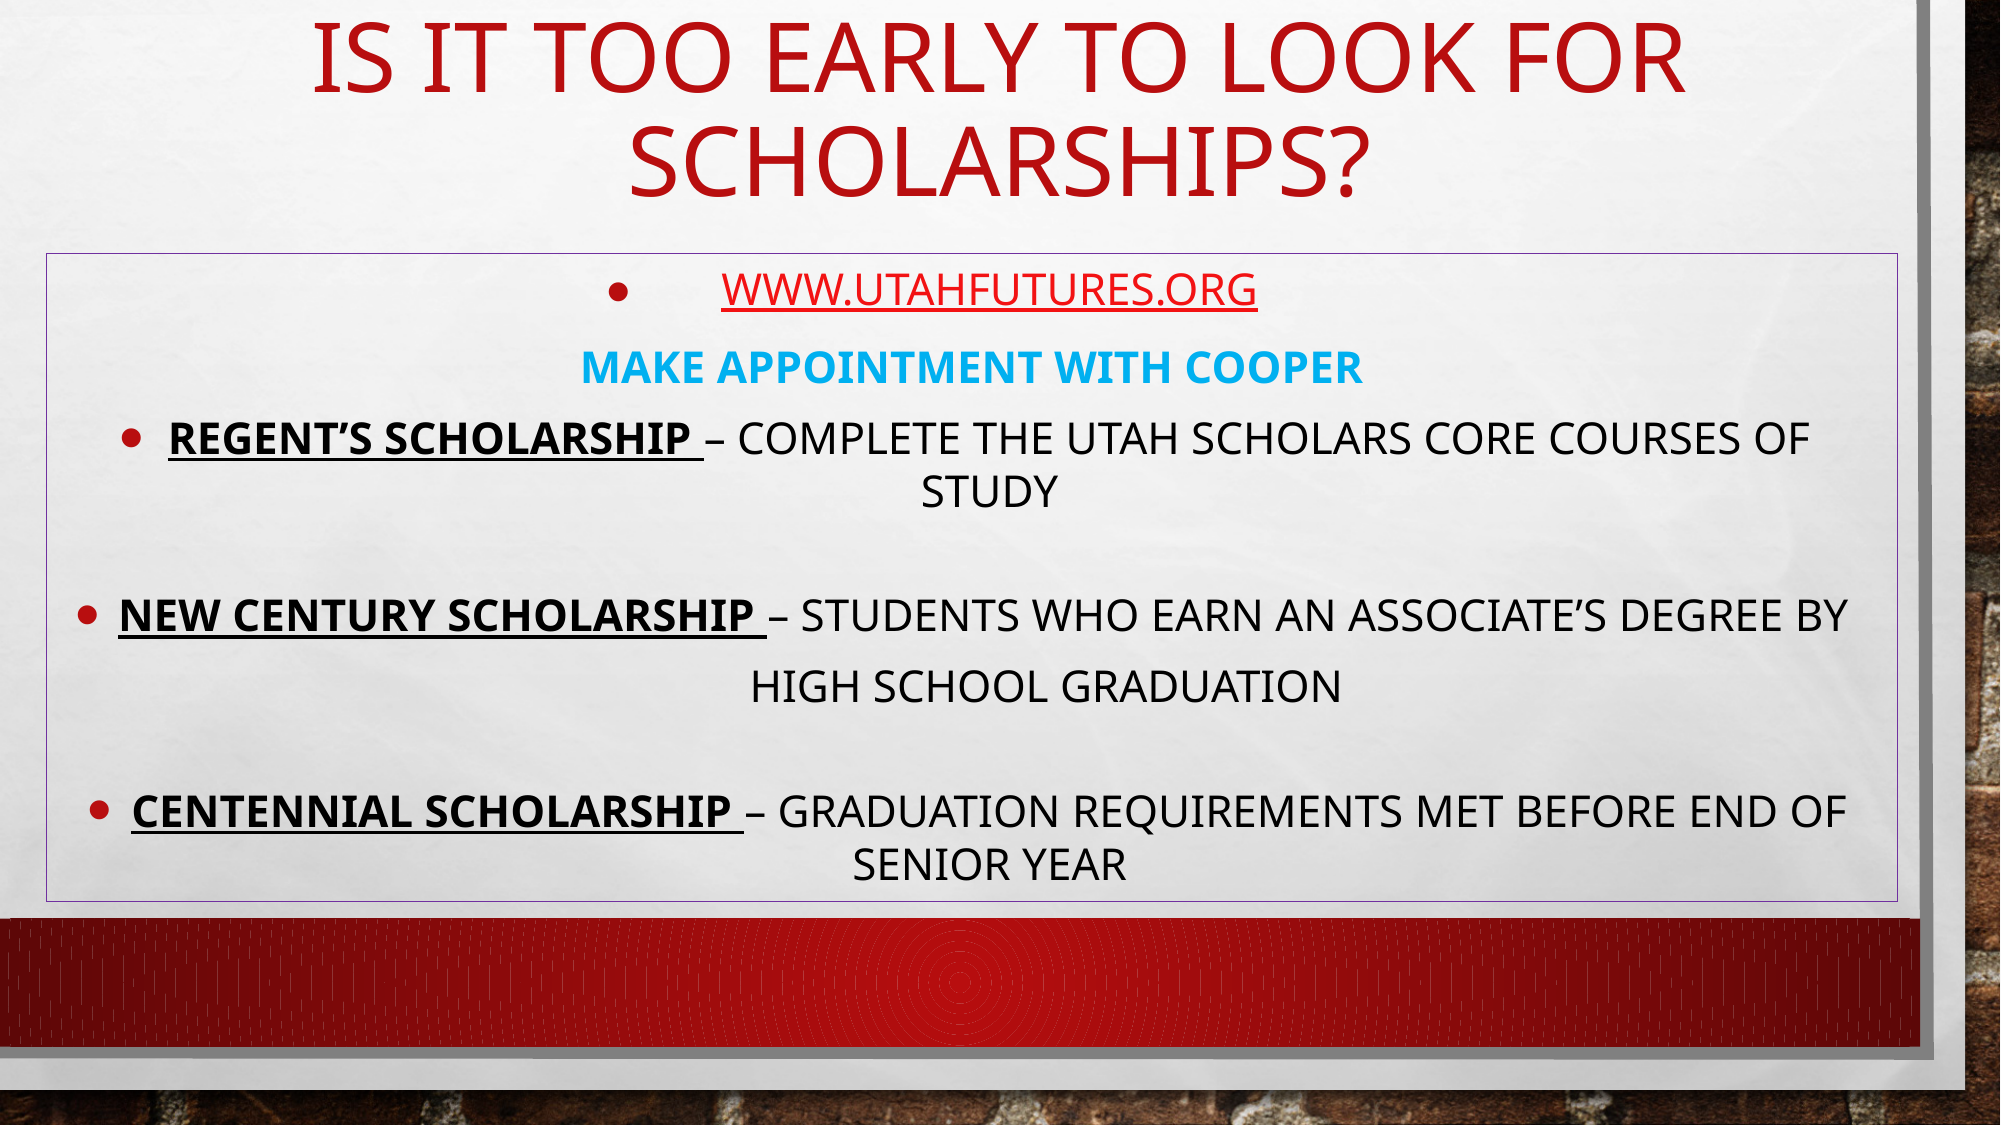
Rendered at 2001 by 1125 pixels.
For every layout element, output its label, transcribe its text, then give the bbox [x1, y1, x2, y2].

picture [0, 0, 2000, 1125]
title Is it too early to look for scholarships? [31, 0, 1969, 226]
list www.utahfutures.org Make appointment with cooper Regent’s scholarship – complete the Utah Scholars core Courses of Study New century scholarship – Students who earn an Associate’s degree by high school graduation Centennial scholarship – graduation requirements met before end of senior year [46, 253, 1898, 902]
